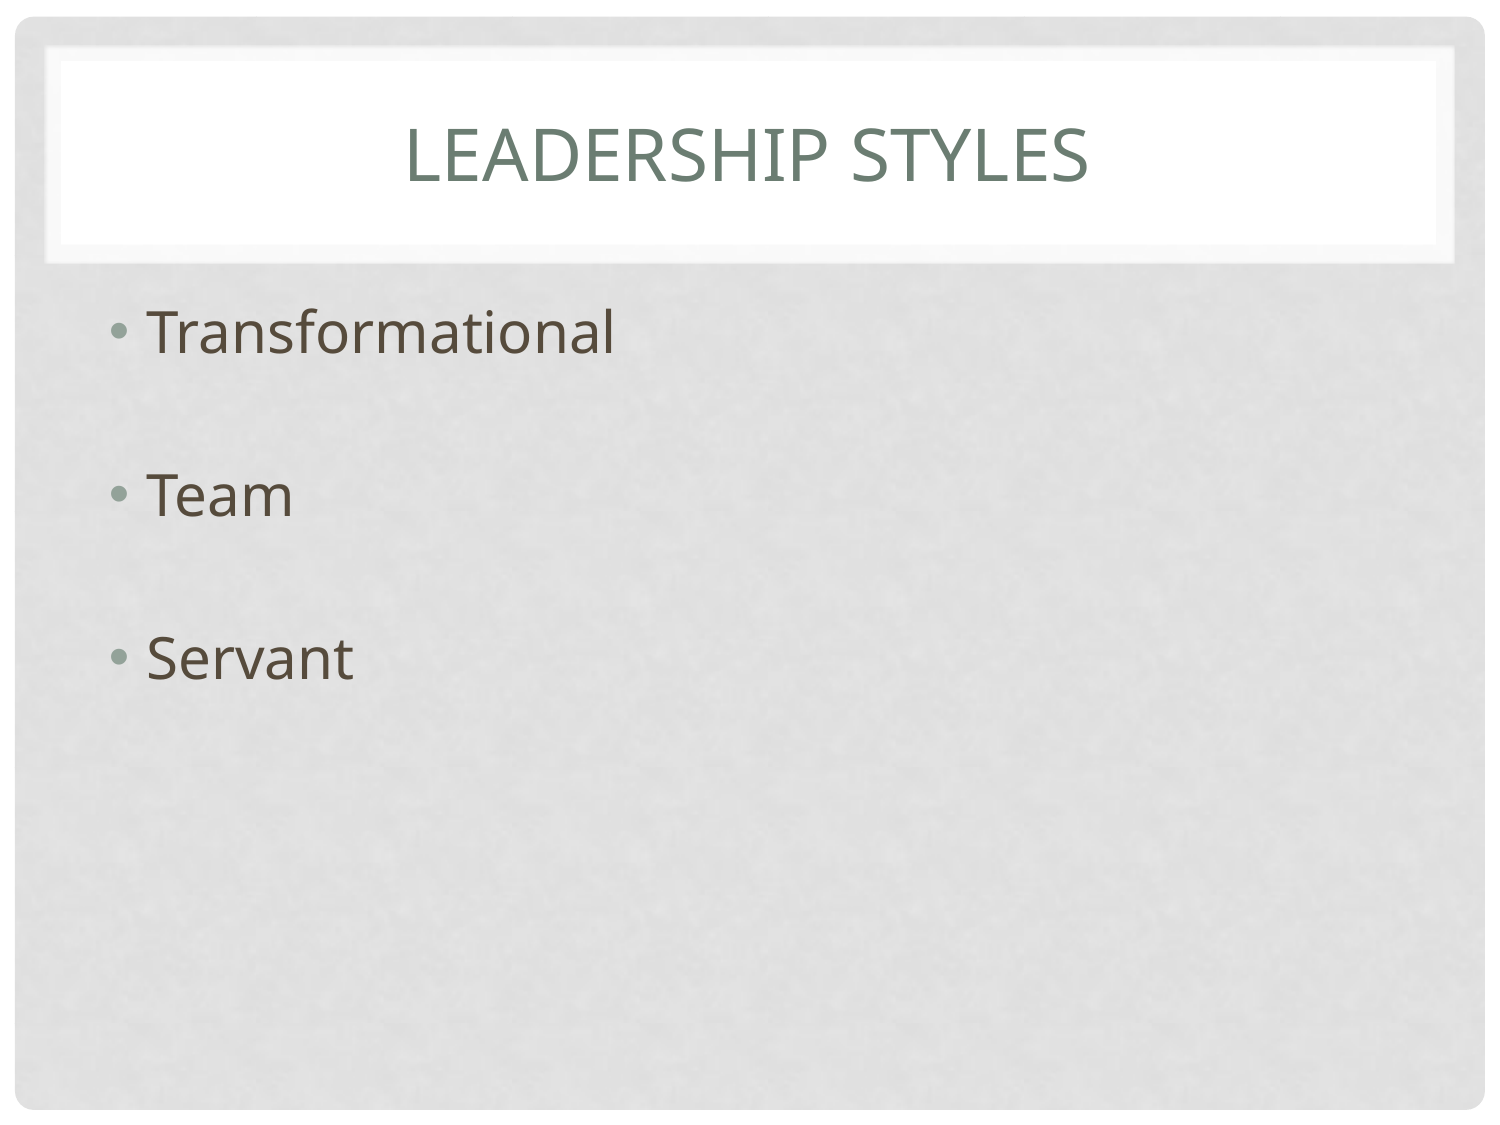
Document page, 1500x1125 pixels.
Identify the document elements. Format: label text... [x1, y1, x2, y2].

list Transformational Team Servant [75, 287, 1425, 1005]
title Leadership Styles [69, 66, 1425, 238]
